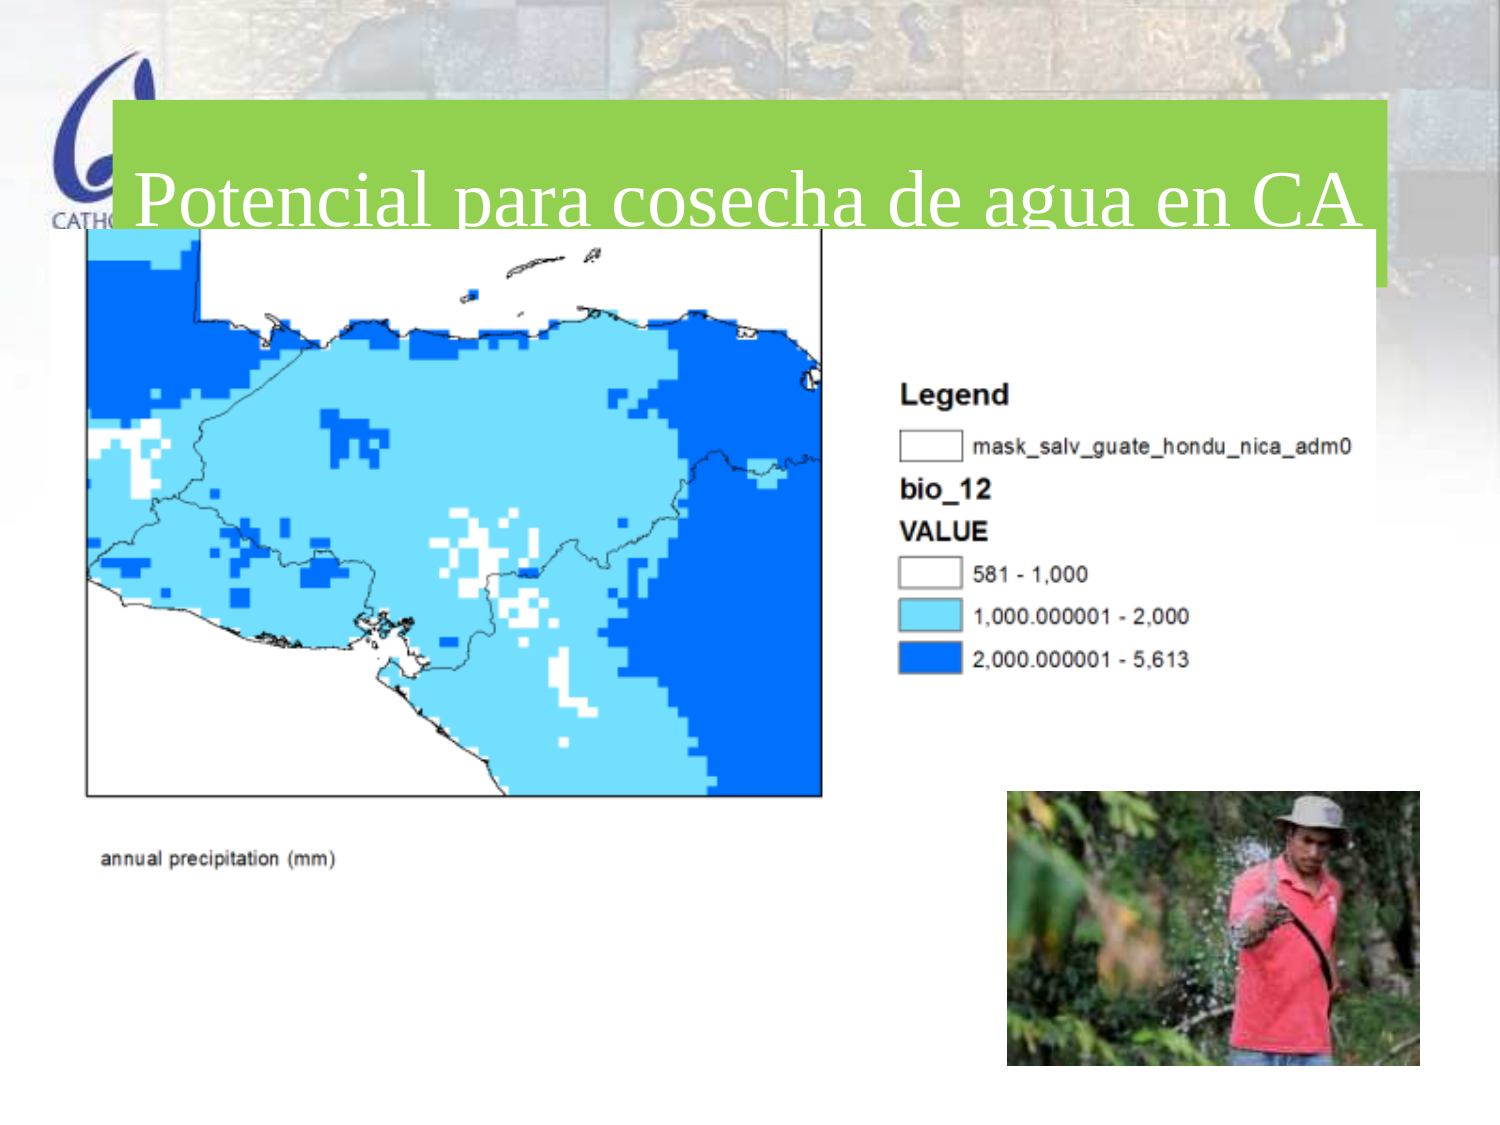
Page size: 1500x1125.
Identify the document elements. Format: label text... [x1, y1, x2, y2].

title Potencial para cosecha de agua en CA [112, 99, 1388, 288]
picture [0, 0, 1500, 1125]
